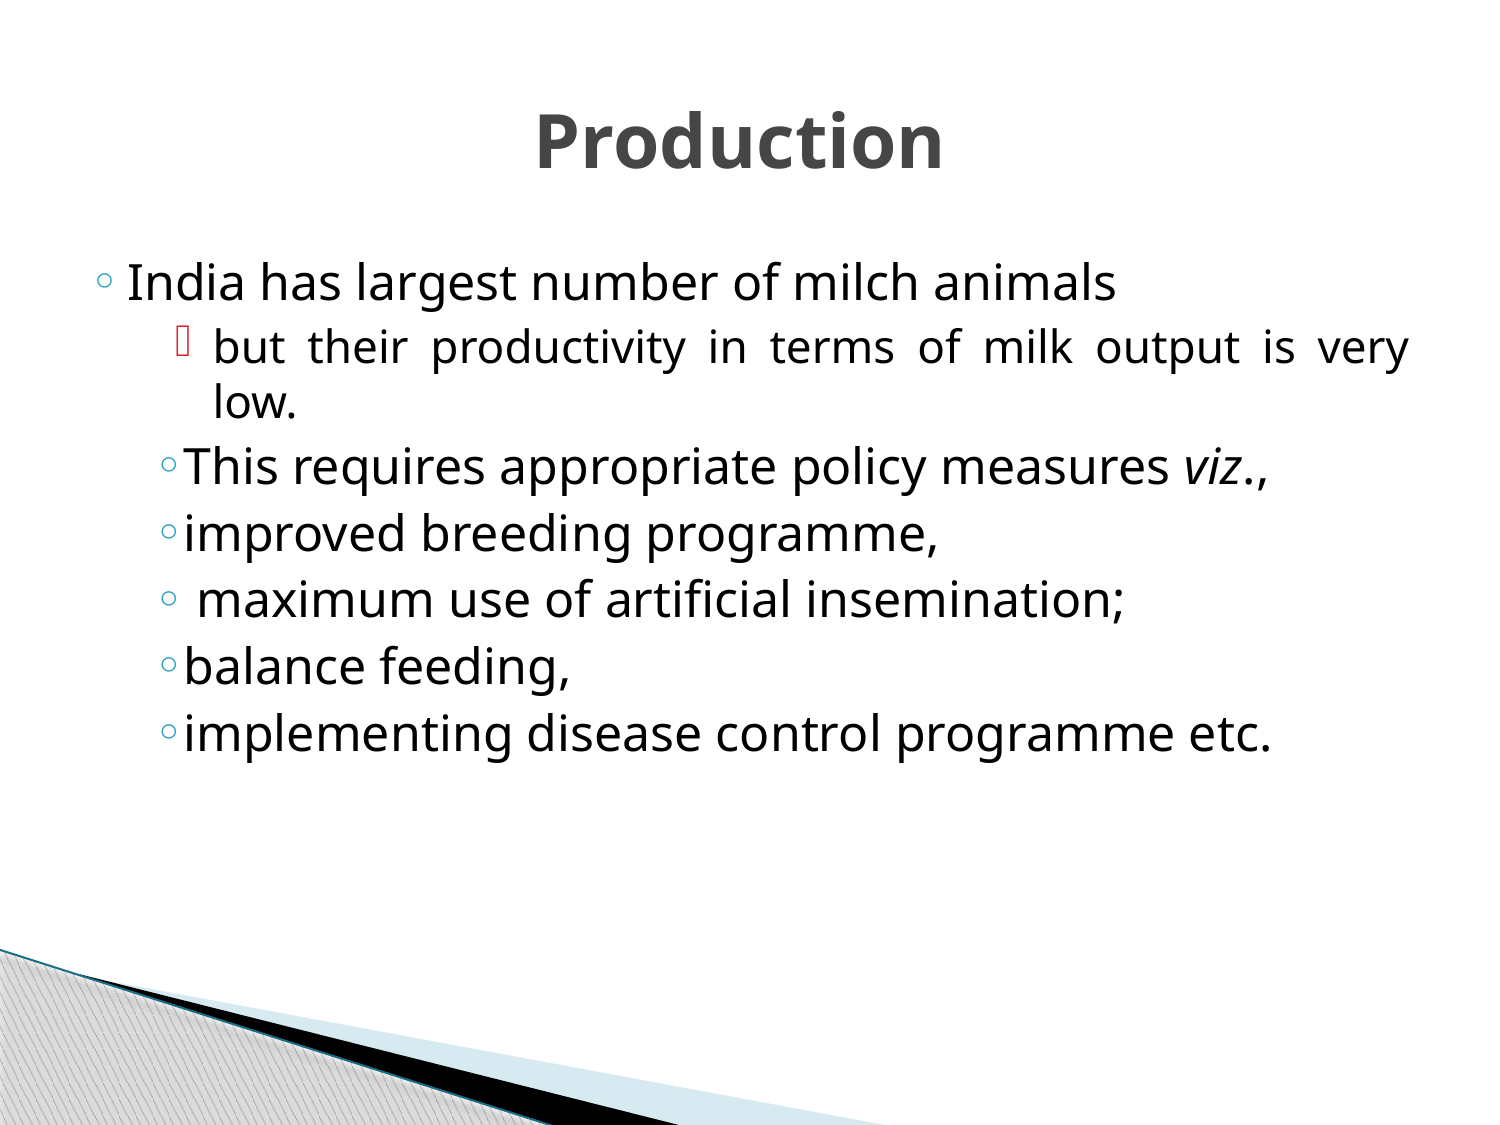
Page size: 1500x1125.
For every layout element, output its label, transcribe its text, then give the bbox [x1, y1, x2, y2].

list India has largest number of milch animals but their productivity in terms of milk output is very low. This requires appropriate policy measures viz., improved breeding programme, maximum use of artificial insemination; balance feeding, implementing disease control programme etc. [75, 243, 1425, 986]
title Production [75, 45, 1425, 233]
